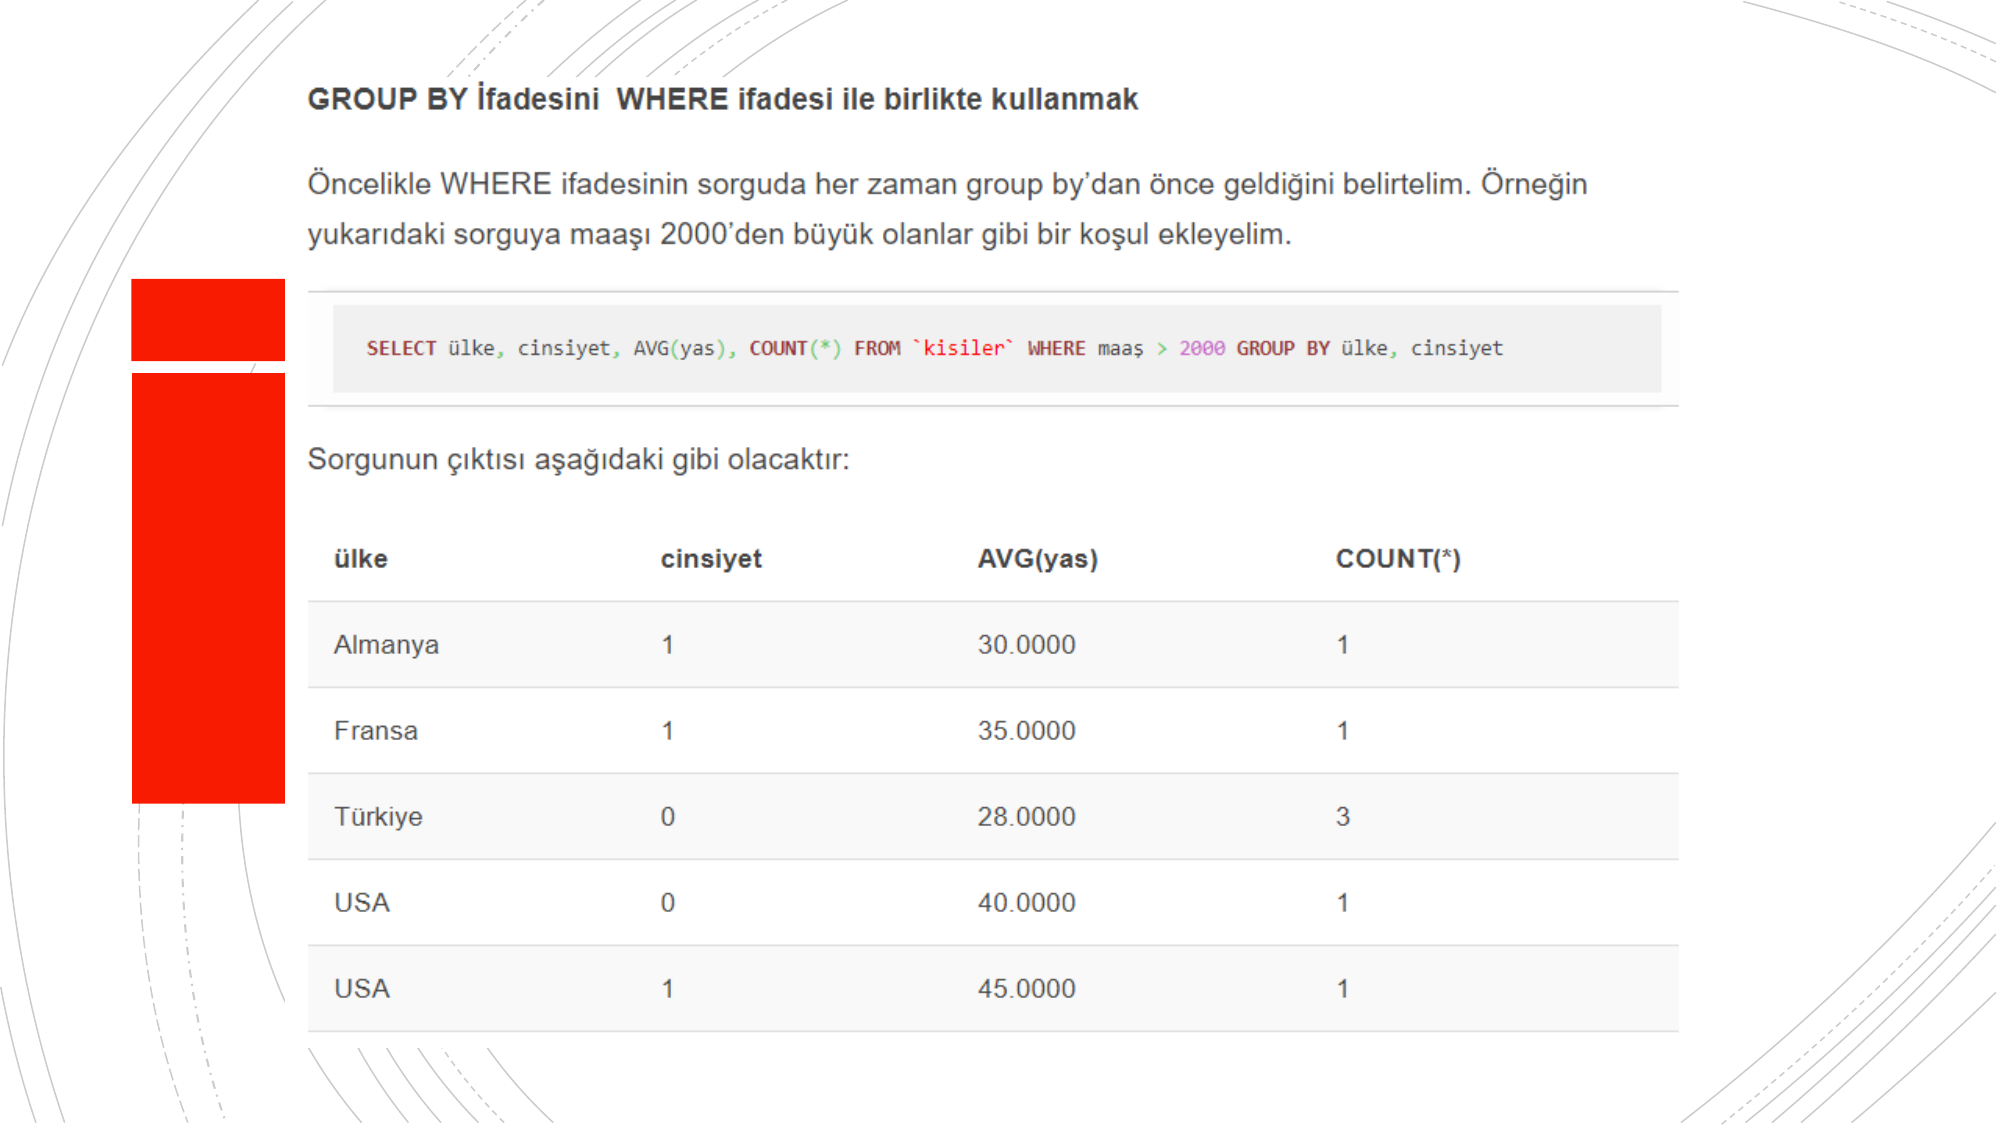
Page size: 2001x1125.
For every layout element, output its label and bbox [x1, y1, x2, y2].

picture [284, 77, 1716, 1048]
